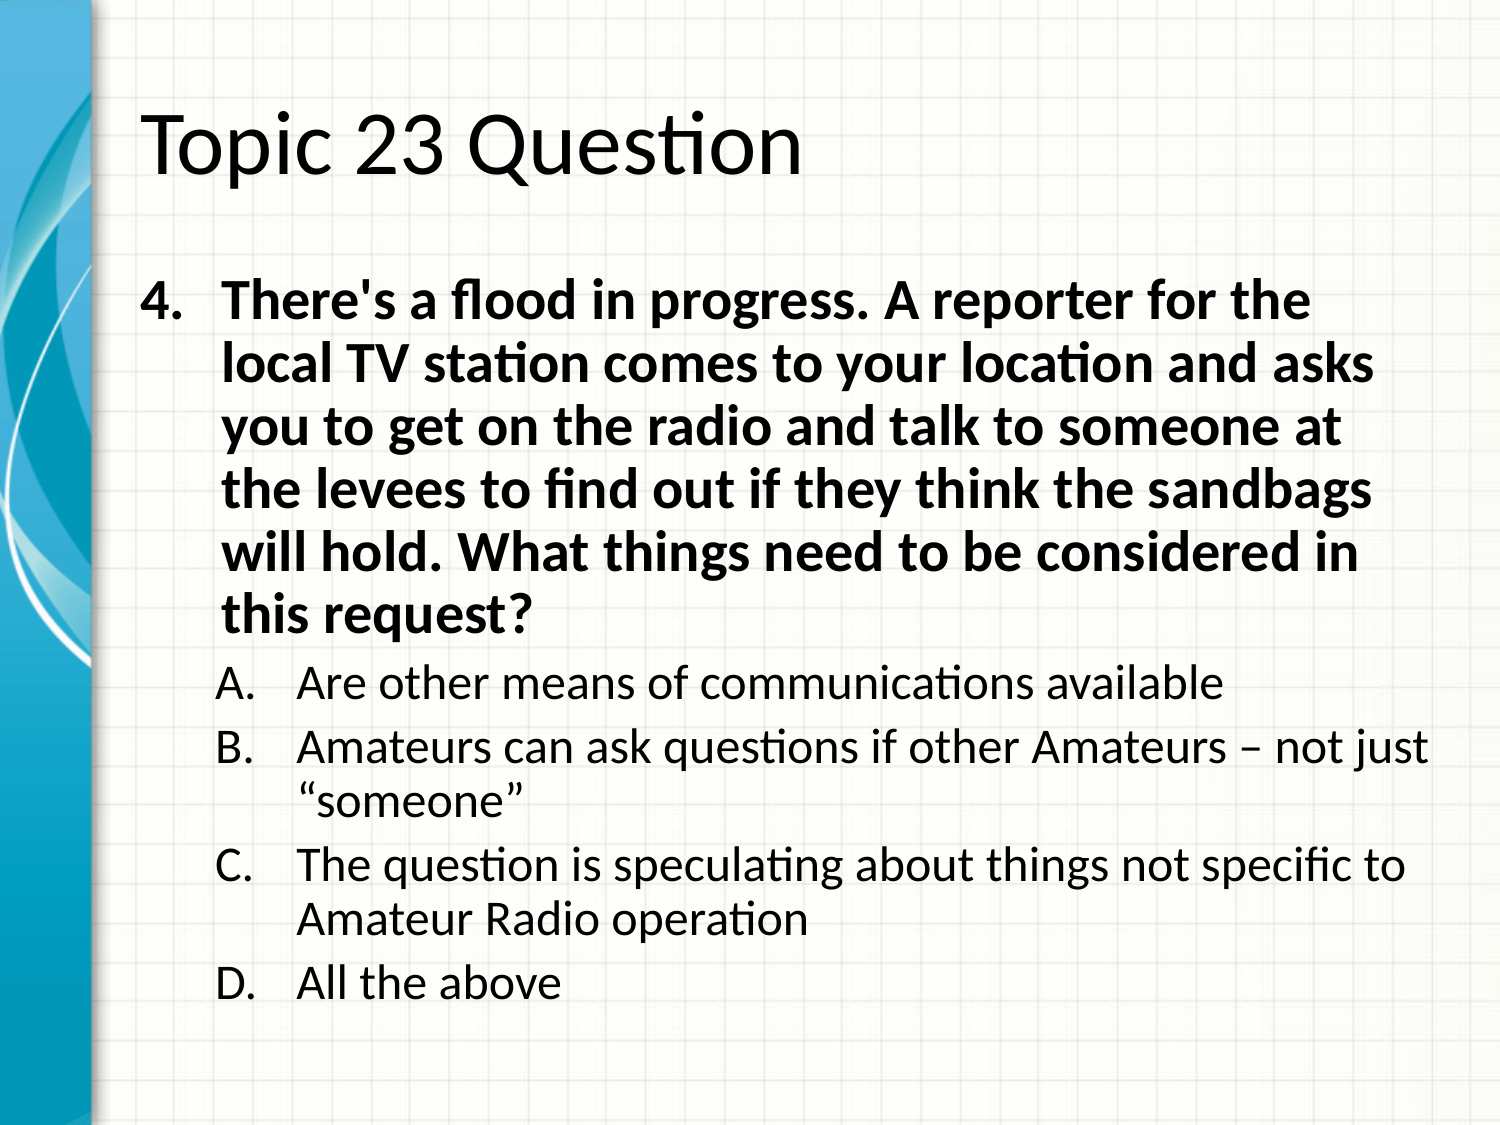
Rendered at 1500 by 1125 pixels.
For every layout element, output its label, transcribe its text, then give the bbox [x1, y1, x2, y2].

picture [0, 0, 1500, 1125]
title Topic 23 Question [125, 44, 1450, 232]
list There's a flood in progress. A reporter for the local TV station comes to your location and asks you to get on the radio and talk to someone at the levees to find out if they think the sandbags will hold. What things need to be considered in this request? Are other means of communications available Amateurs can ask questions if other Amateurs – not just “someone” The question is speculating about things not specific to Amateur Radio operation All the above [125, 261, 1450, 1075]
